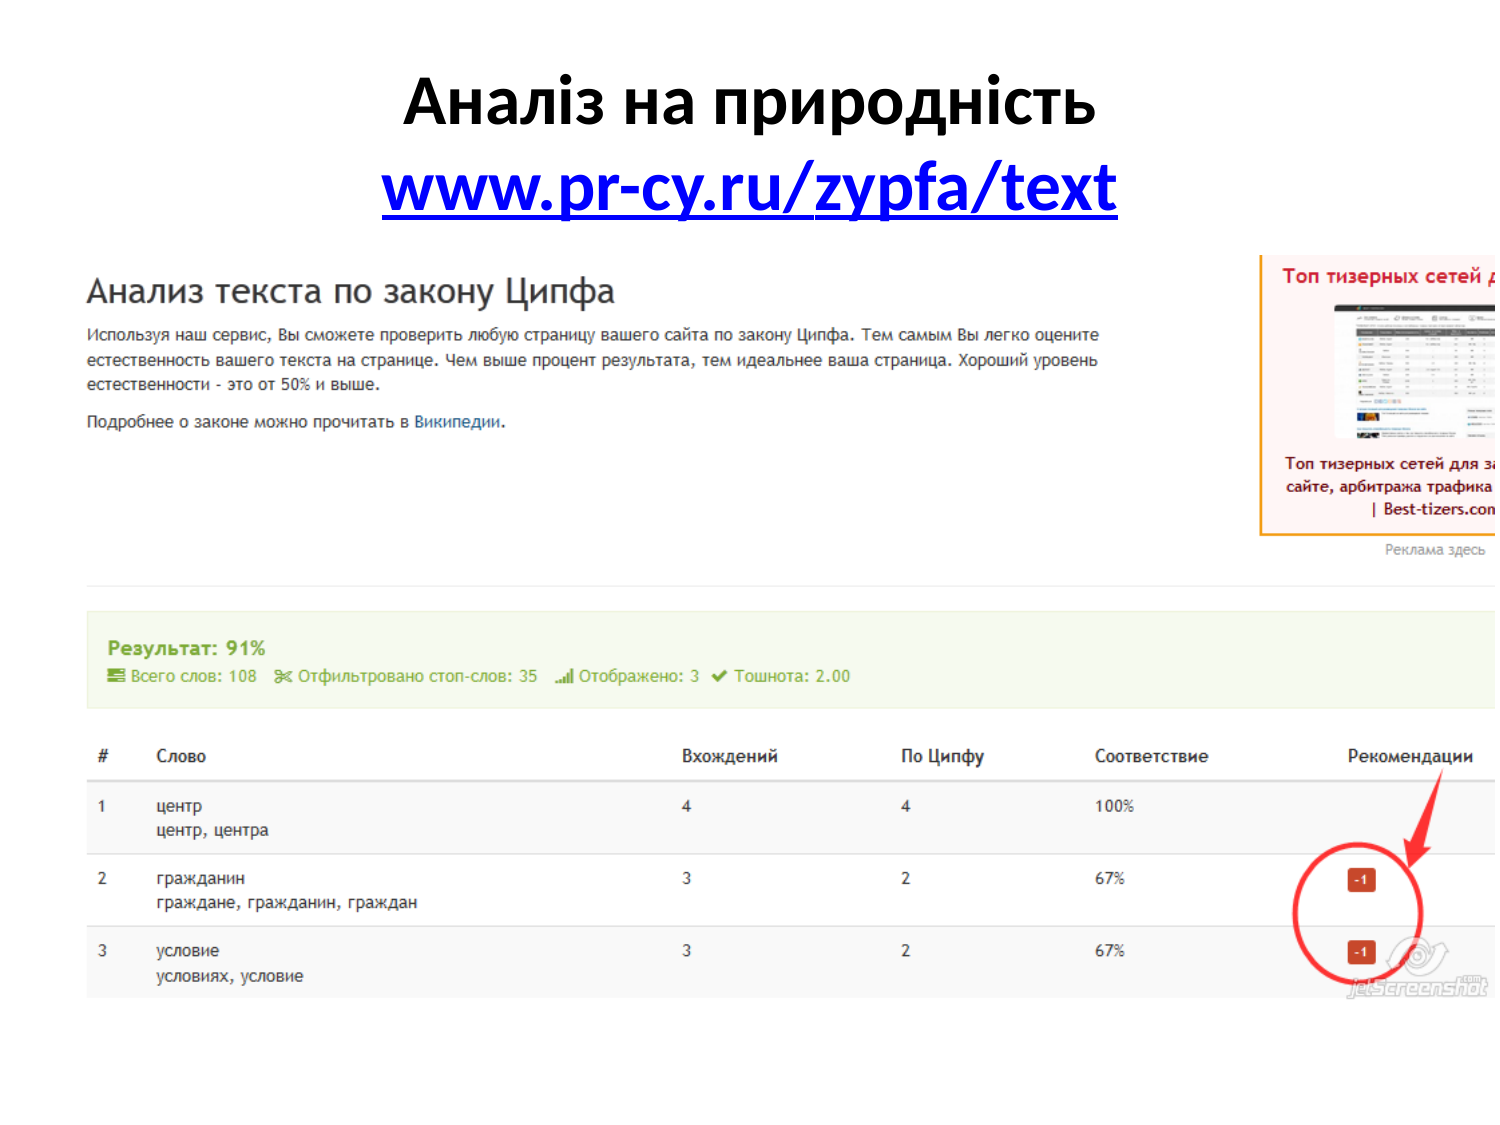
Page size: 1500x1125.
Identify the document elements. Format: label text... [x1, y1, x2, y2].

picture [59, 255, 1496, 1006]
title Аналіз на природність www.pr-cy.ru/zypfa/text [75, 45, 1425, 233]
